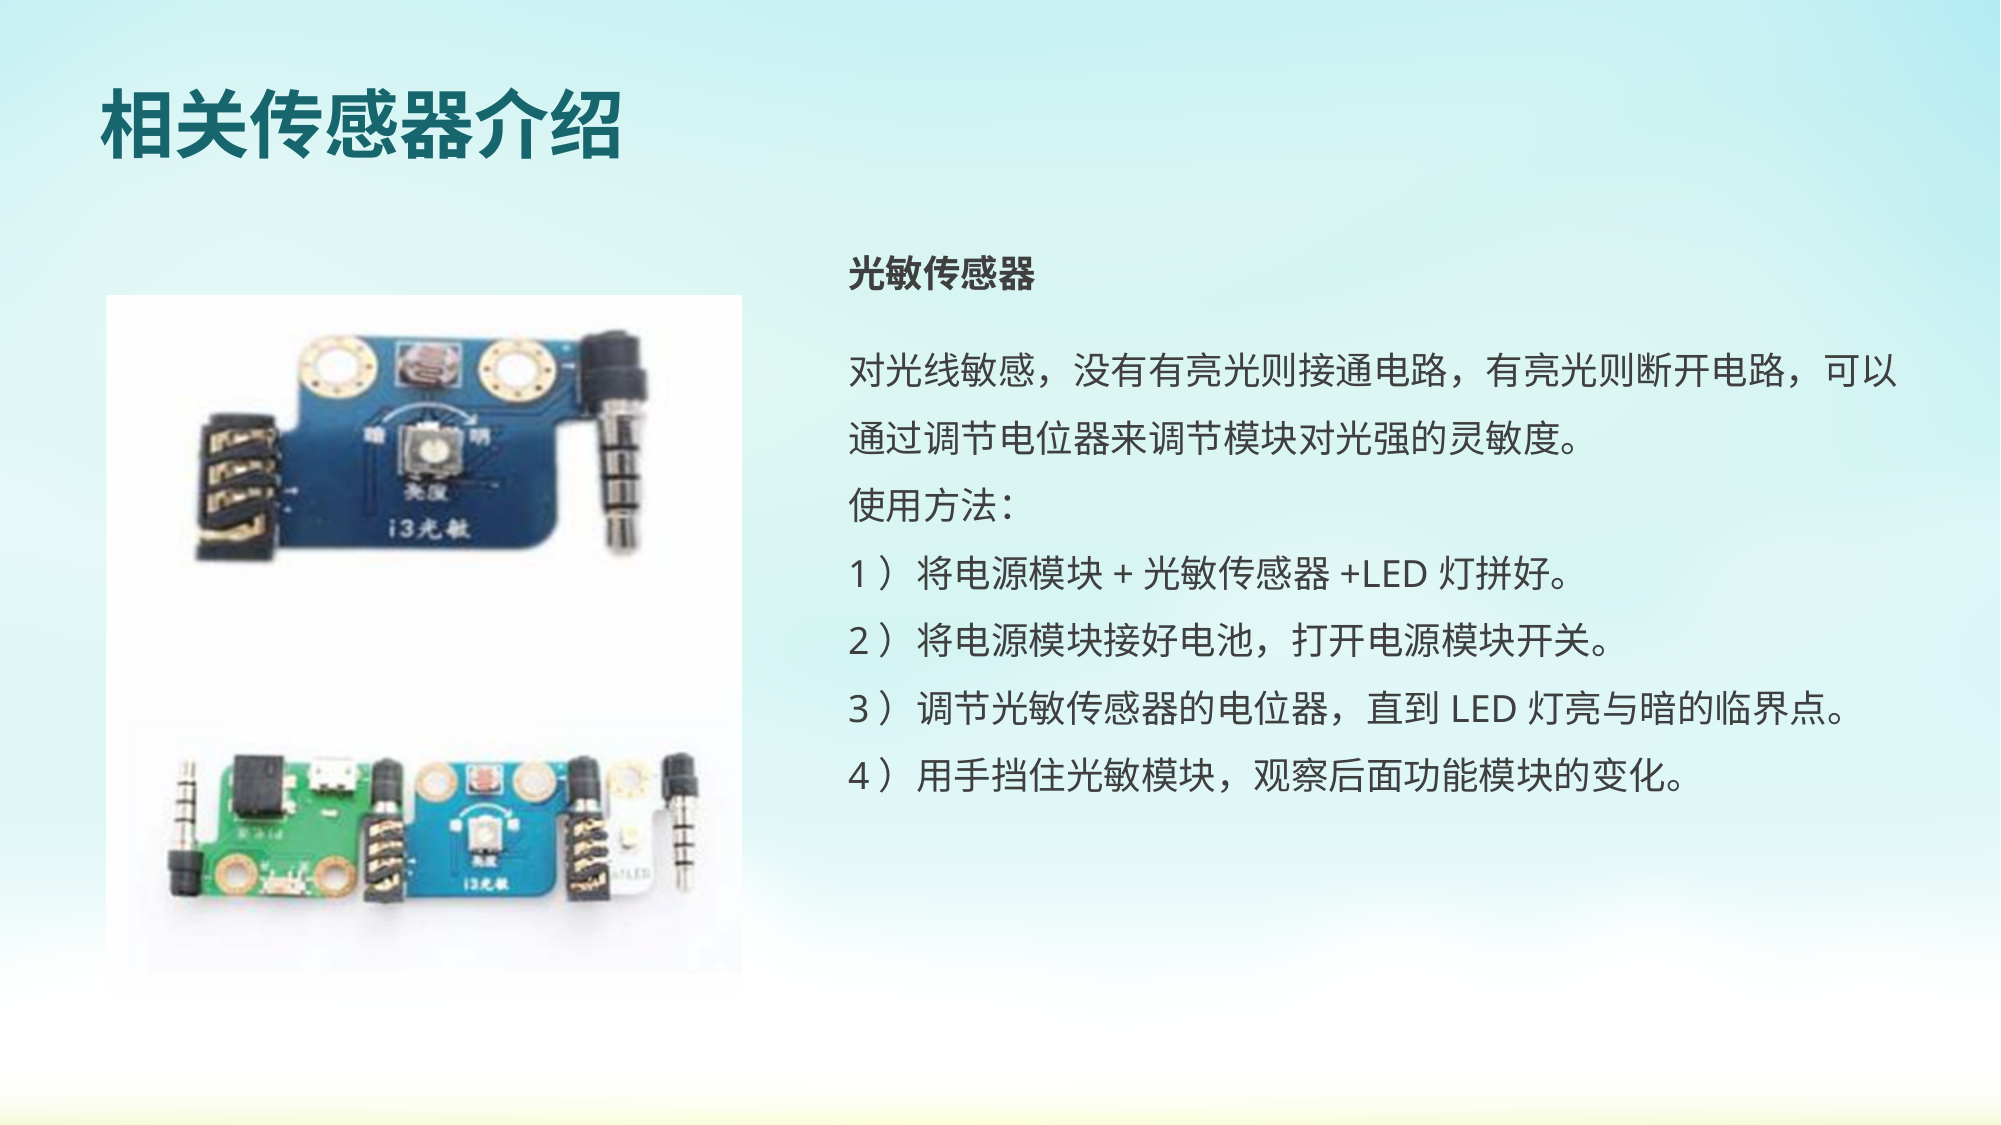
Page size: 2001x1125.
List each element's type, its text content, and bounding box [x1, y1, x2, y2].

text_box 相关传感器介绍 [84, 61, 1292, 176]
text_box 对光线敏感，没有有亮光则接通电路，有亮光则断开电路，可以通过调节电位器来调节模块对光强的灵敏度。 使用方法： 1）将电源模块+光敏传感器+LED灯拼好。 2）将电源模块接好电池，打开电源模块开关。 3）调节光敏传感器的电位器，直到LED灯亮与暗的临界点。 4）用手挡住光敏模块，观察后面功能模块的变化。 [833, 317, 1922, 873]
picture [0, 0, 2001, 1125]
text_box 光敏传感器 [833, 242, 1051, 303]
